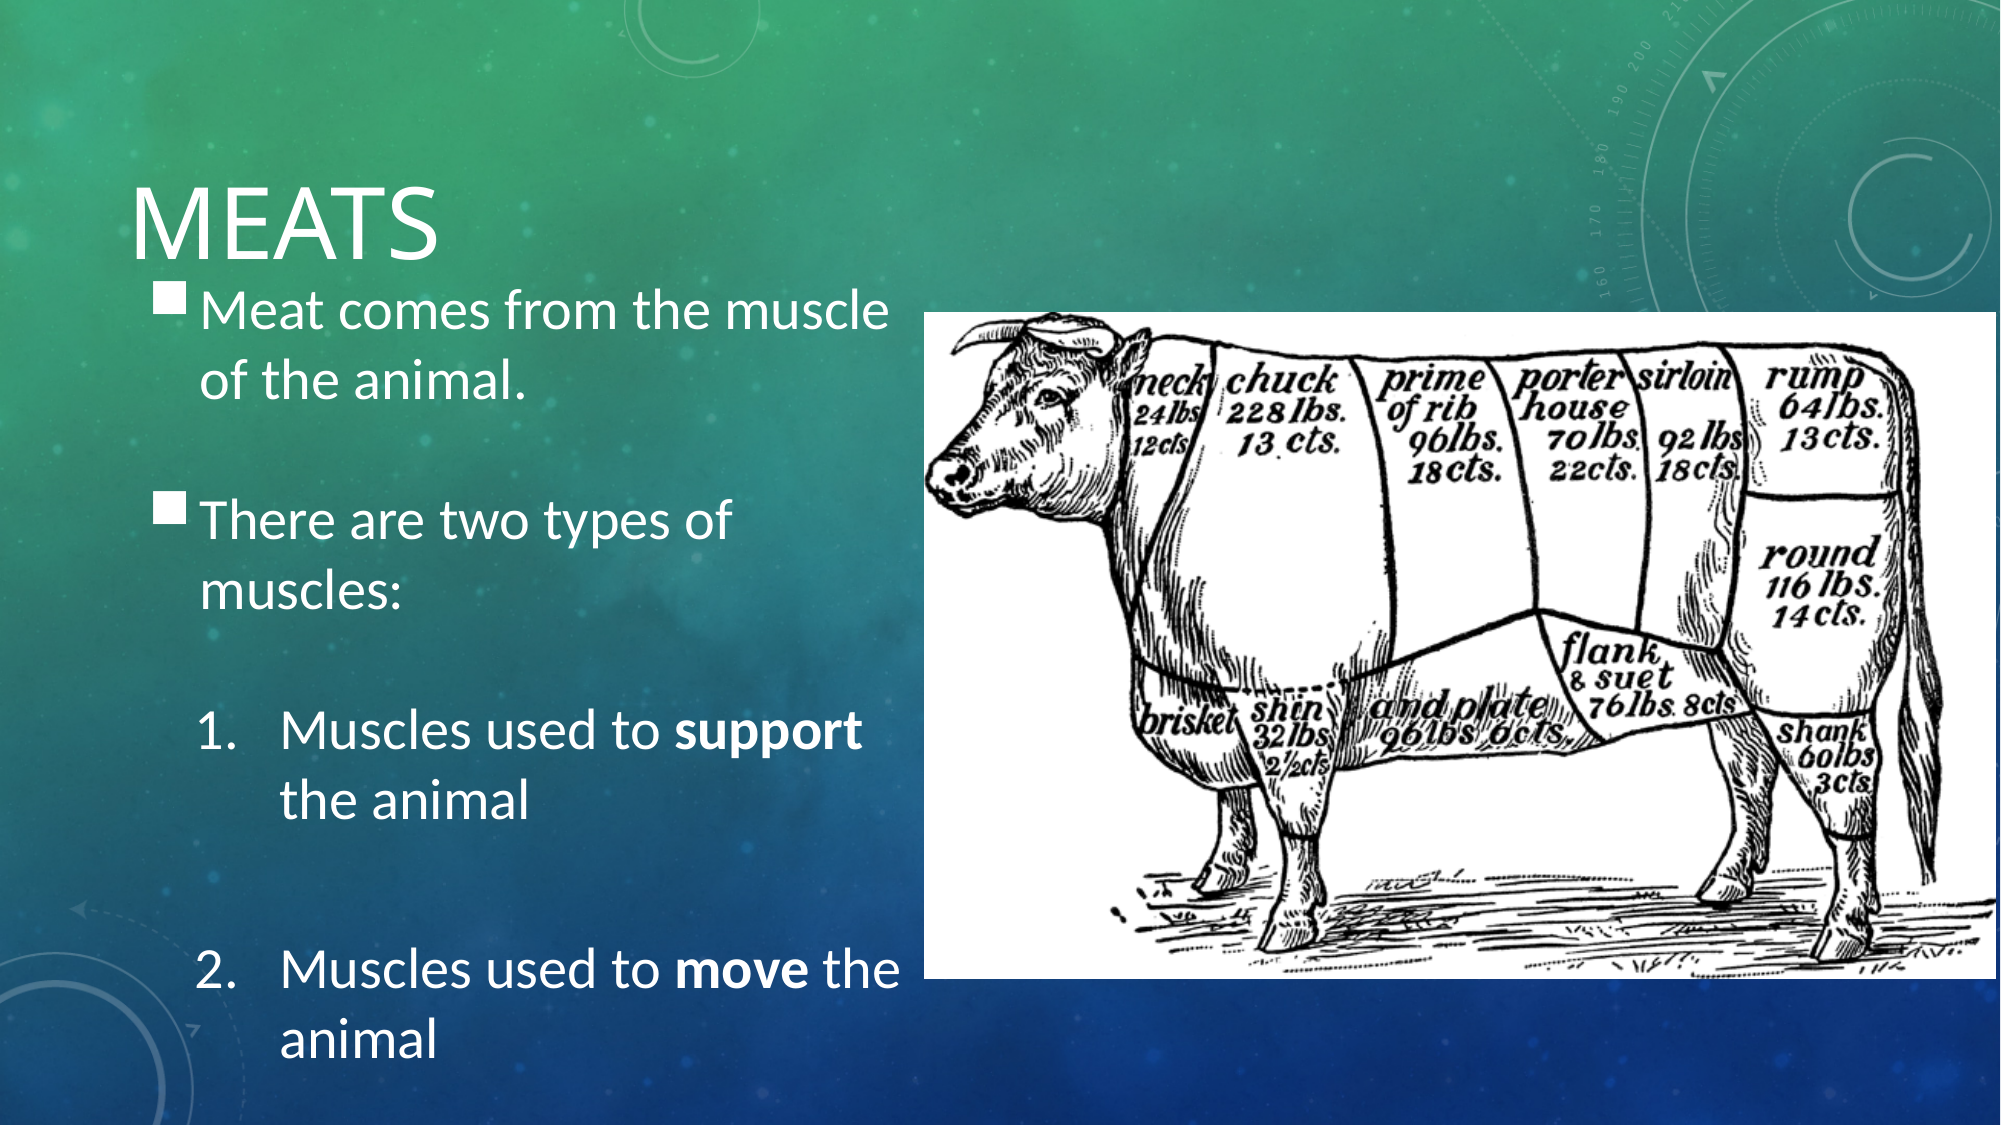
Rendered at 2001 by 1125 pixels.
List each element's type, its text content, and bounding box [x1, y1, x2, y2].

list Meat comes from the muscle of the animal. There are two types of muscles: Muscles used to support the animal Muscles used to move the animal [112, 291, 925, 1050]
title Meats [112, 99, 1775, 312]
picture [0, 0, 2001, 1125]
